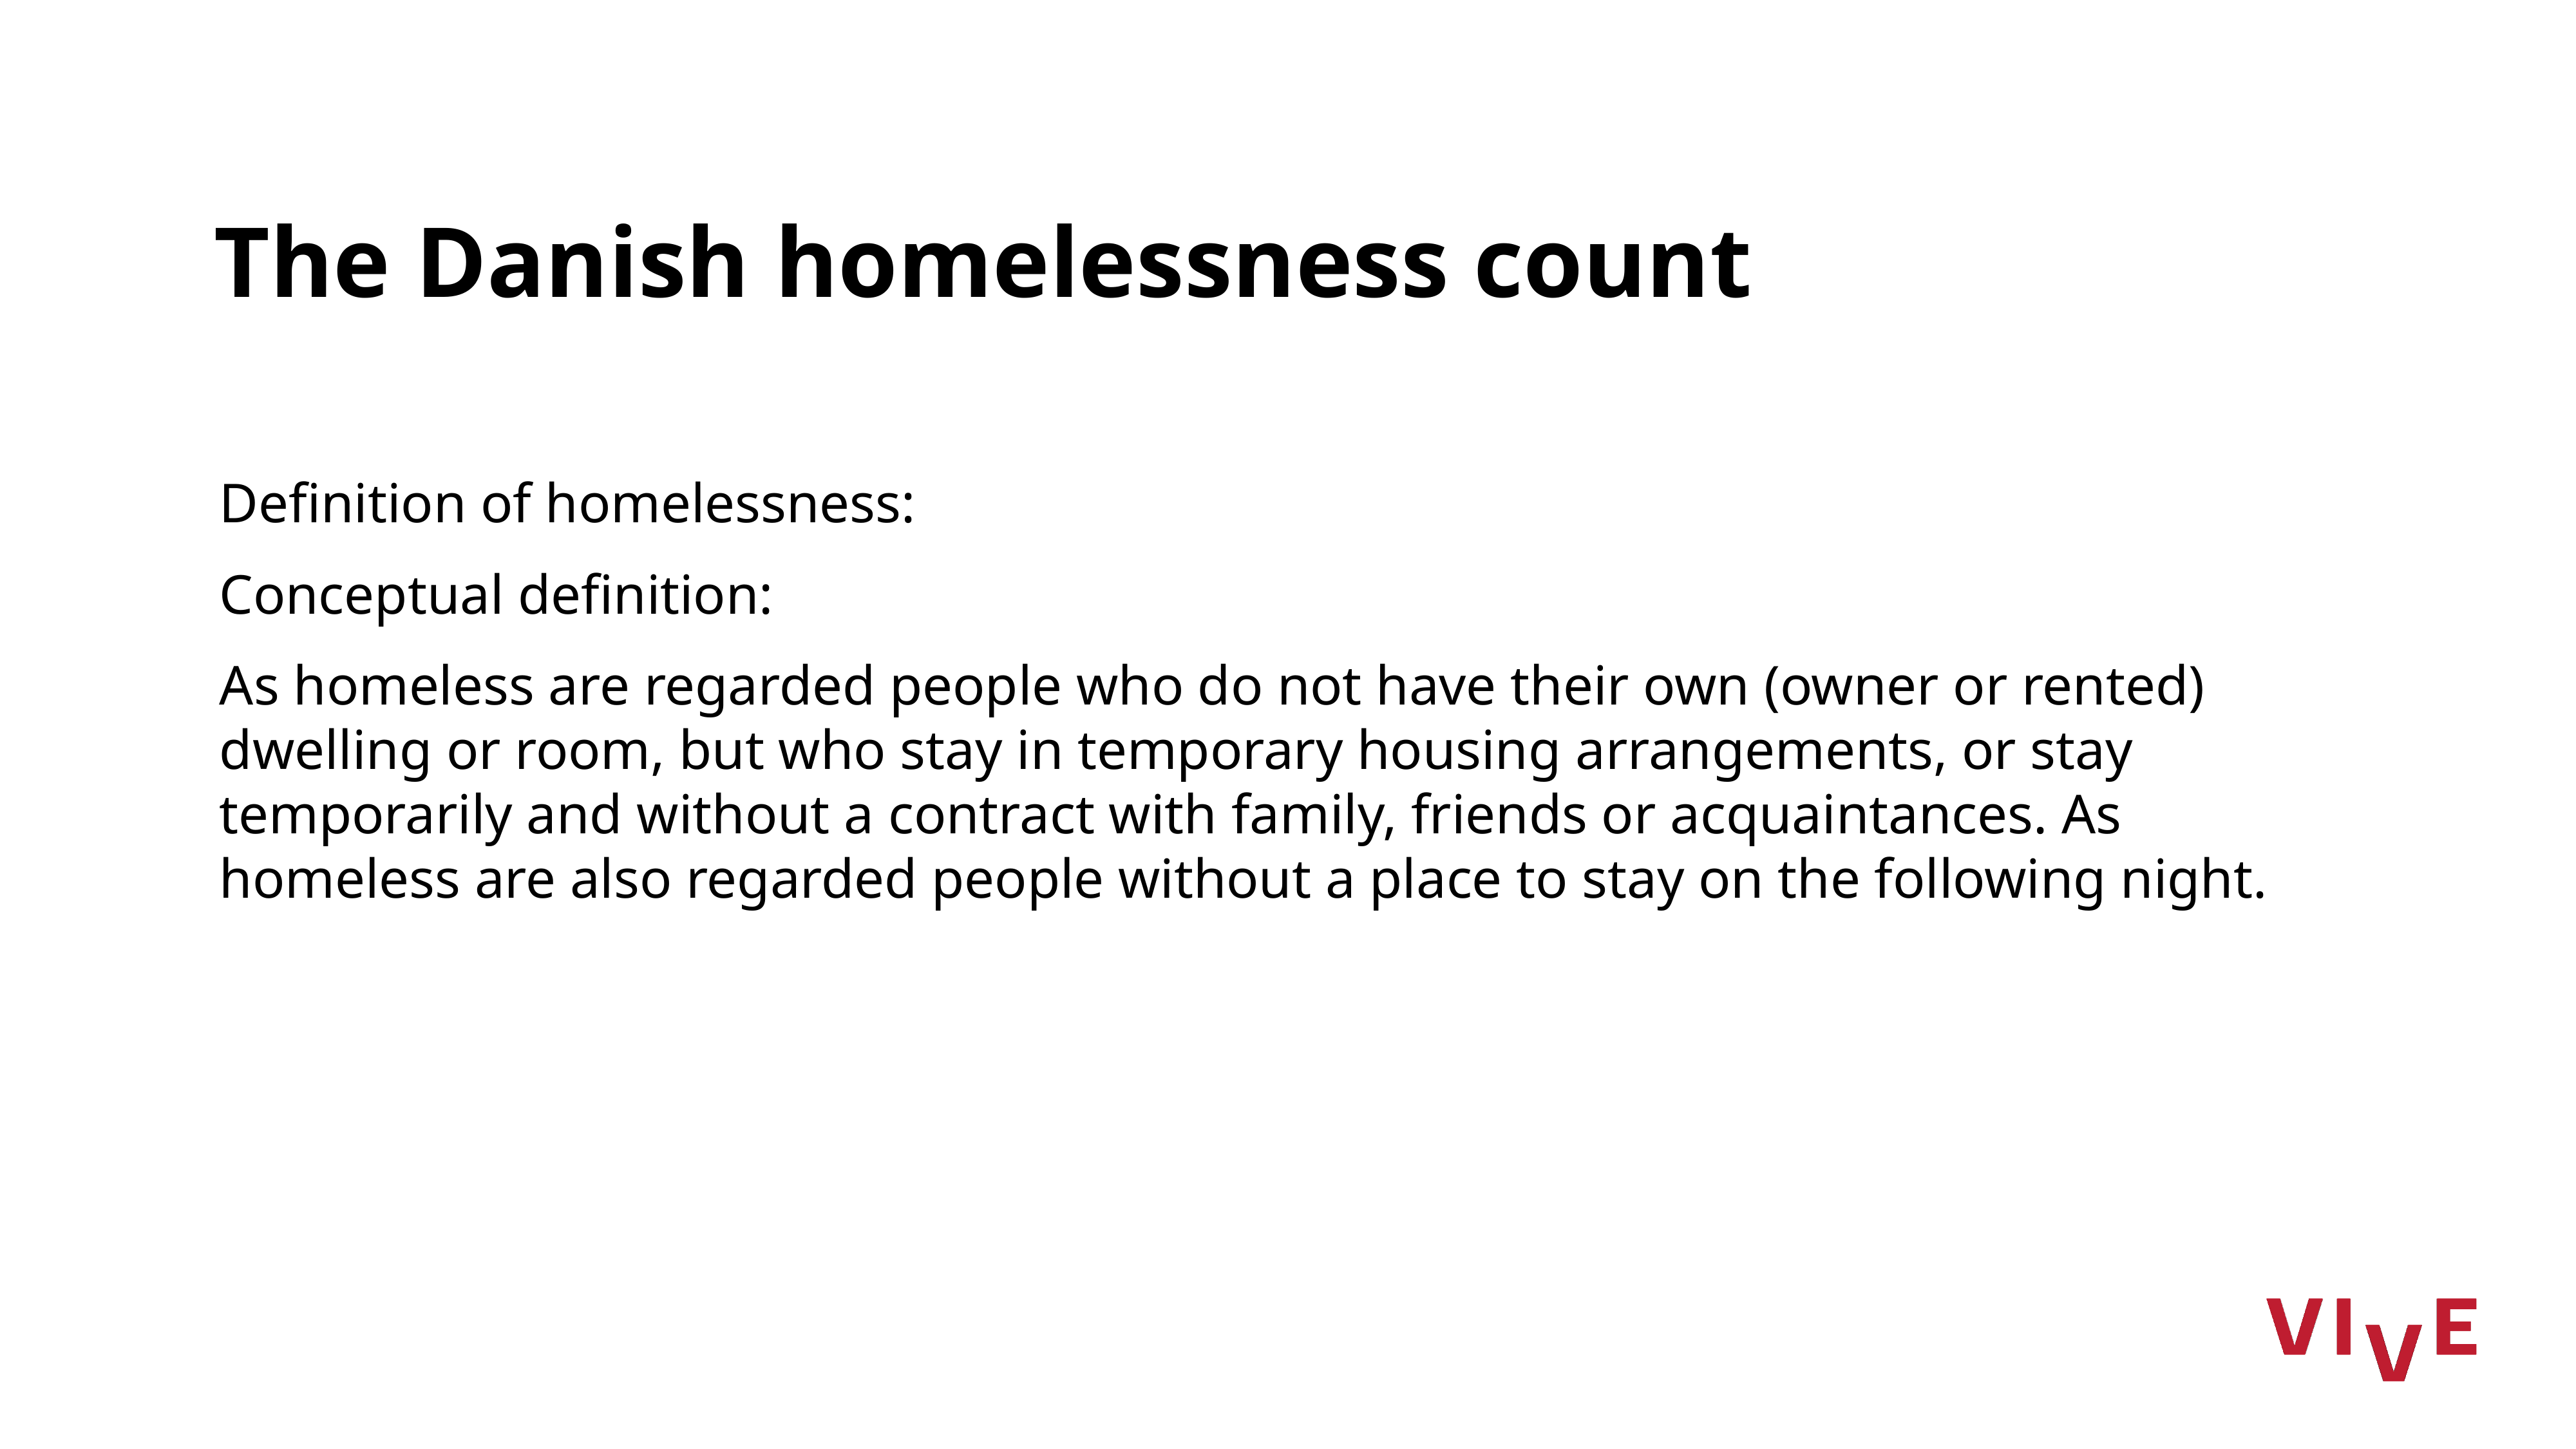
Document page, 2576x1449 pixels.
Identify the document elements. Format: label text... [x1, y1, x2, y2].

title The Danish homelessness count [214, 213, 2361, 403]
picture [2259, 1254, 2488, 1410]
list Definition of homelessness: Conceptual definition: As homeless are regarded people who do not have their own (owner or rented) dwelling or room, but who stay in temporary housing arrangements, or stay temporarily and without a contract with family, friends or acquaintances. As homeless are also regarded people without a place to stay on the following night. [214, 463, 2361, 1235]
